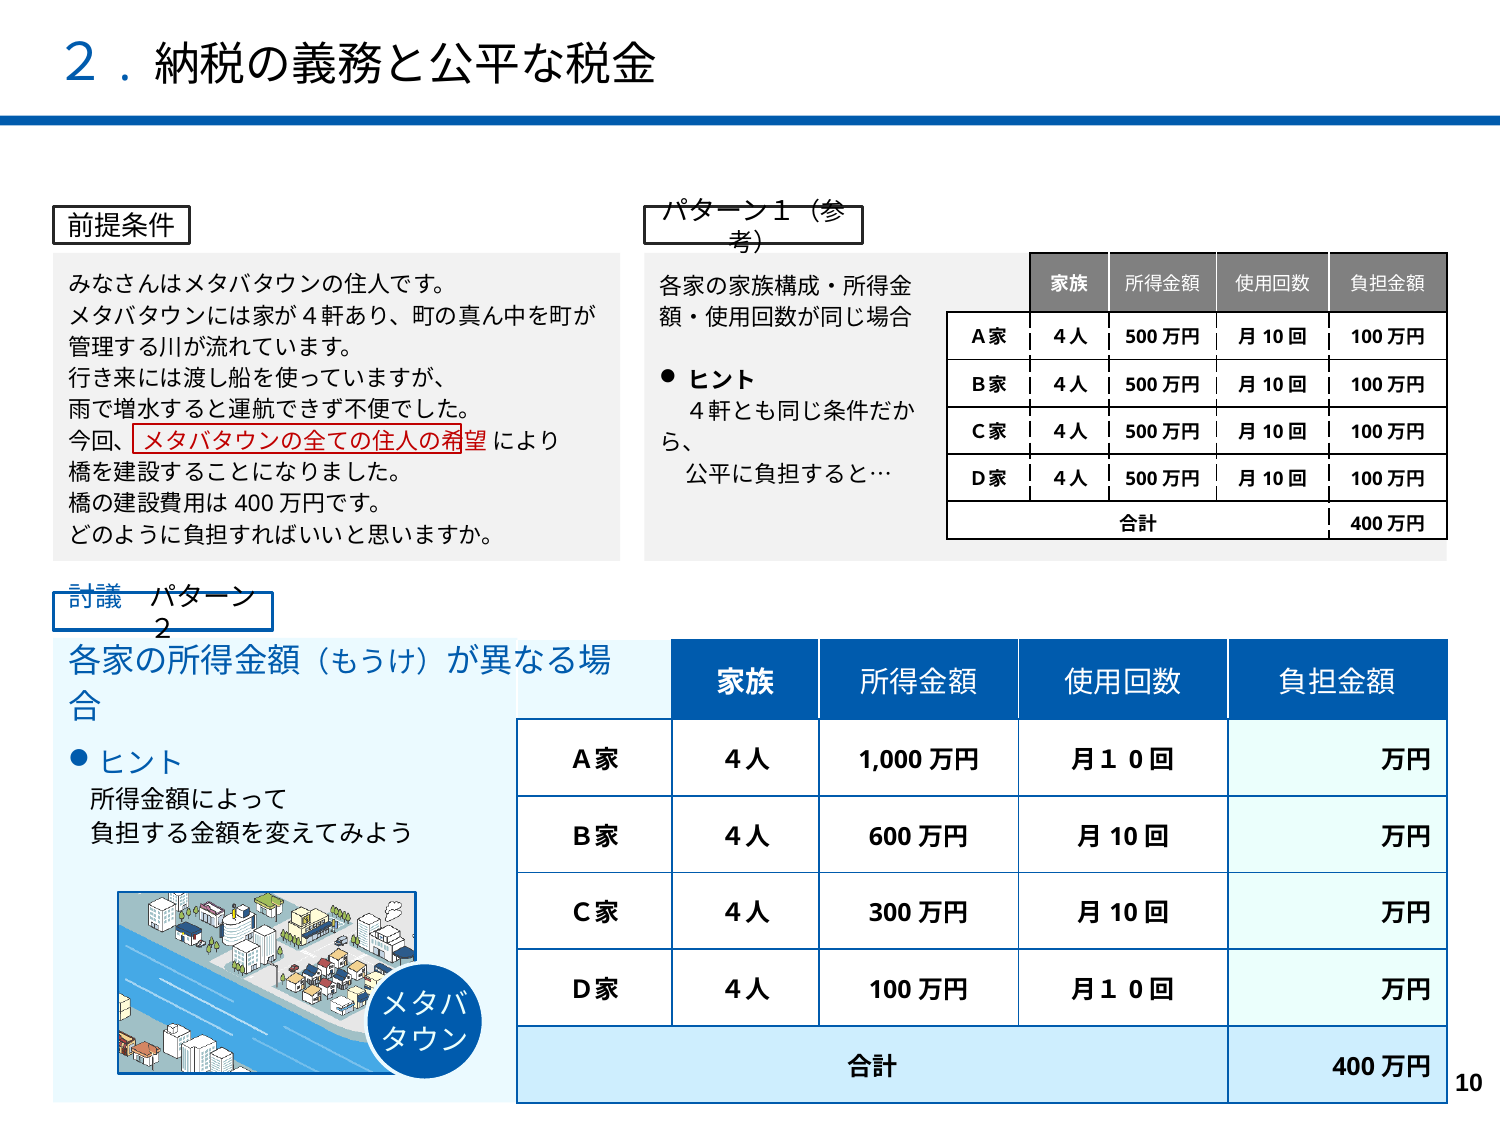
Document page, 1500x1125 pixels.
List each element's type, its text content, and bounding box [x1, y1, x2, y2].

text_box ２. 納税の義務と公平な税金 [39, 22, 1479, 98]
picture [119, 893, 414, 1072]
slide_number 10 [1438, 1056, 1500, 1106]
